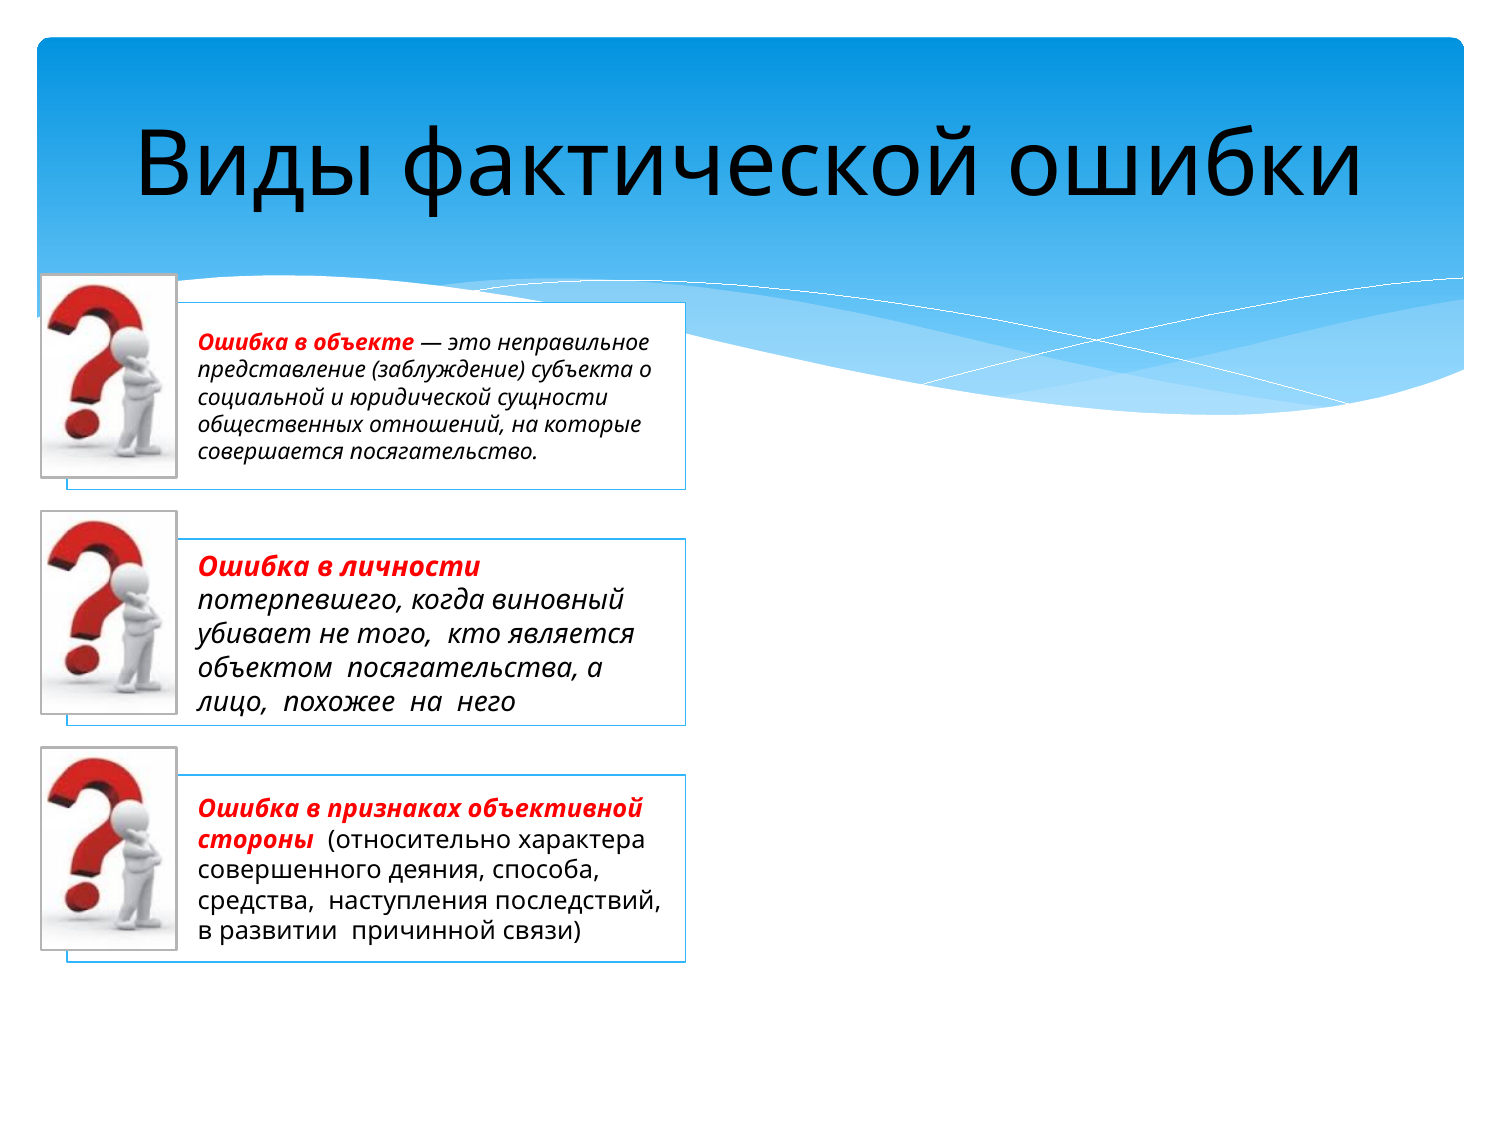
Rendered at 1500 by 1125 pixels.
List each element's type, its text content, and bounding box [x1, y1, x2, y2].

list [40, 231, 1471, 1006]
title Виды фактической ошибки [75, 55, 1425, 229]
